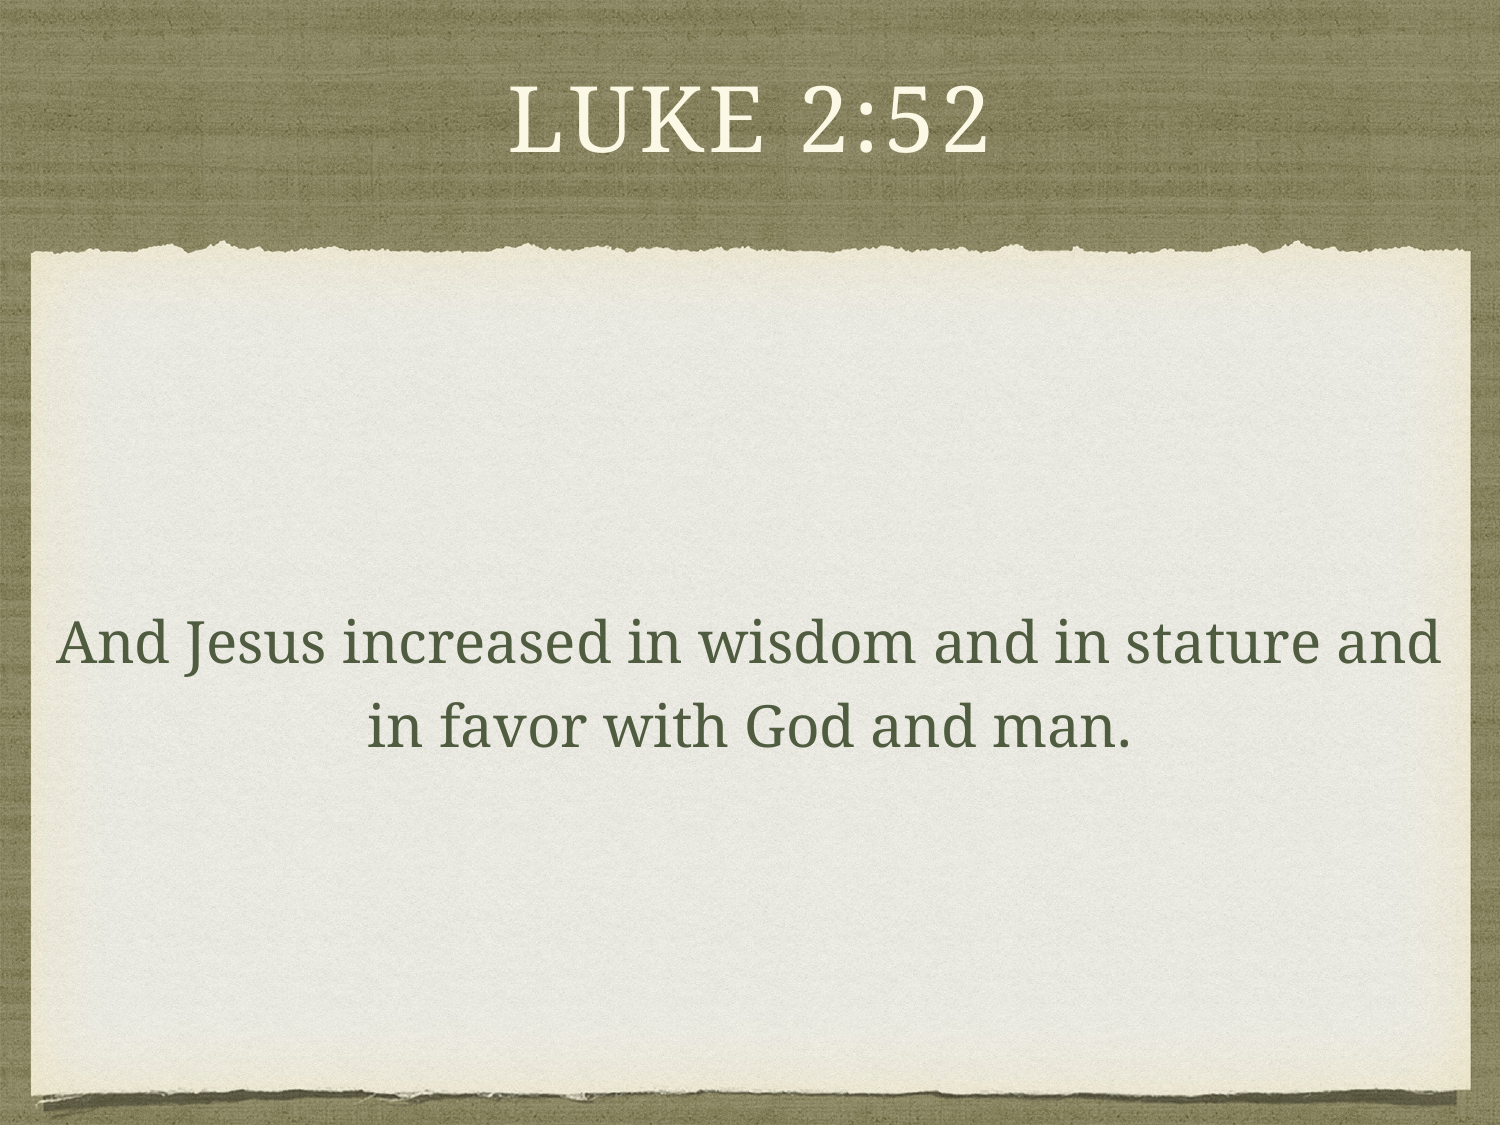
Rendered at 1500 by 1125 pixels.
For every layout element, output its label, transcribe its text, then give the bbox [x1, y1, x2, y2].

title Luke 2:52 [94, 5, 1406, 241]
picture [0, 0, 1500, 1125]
list And Jesus increased in wisdom and in stature and in favor with God and man. [47, 261, 1453, 1089]
